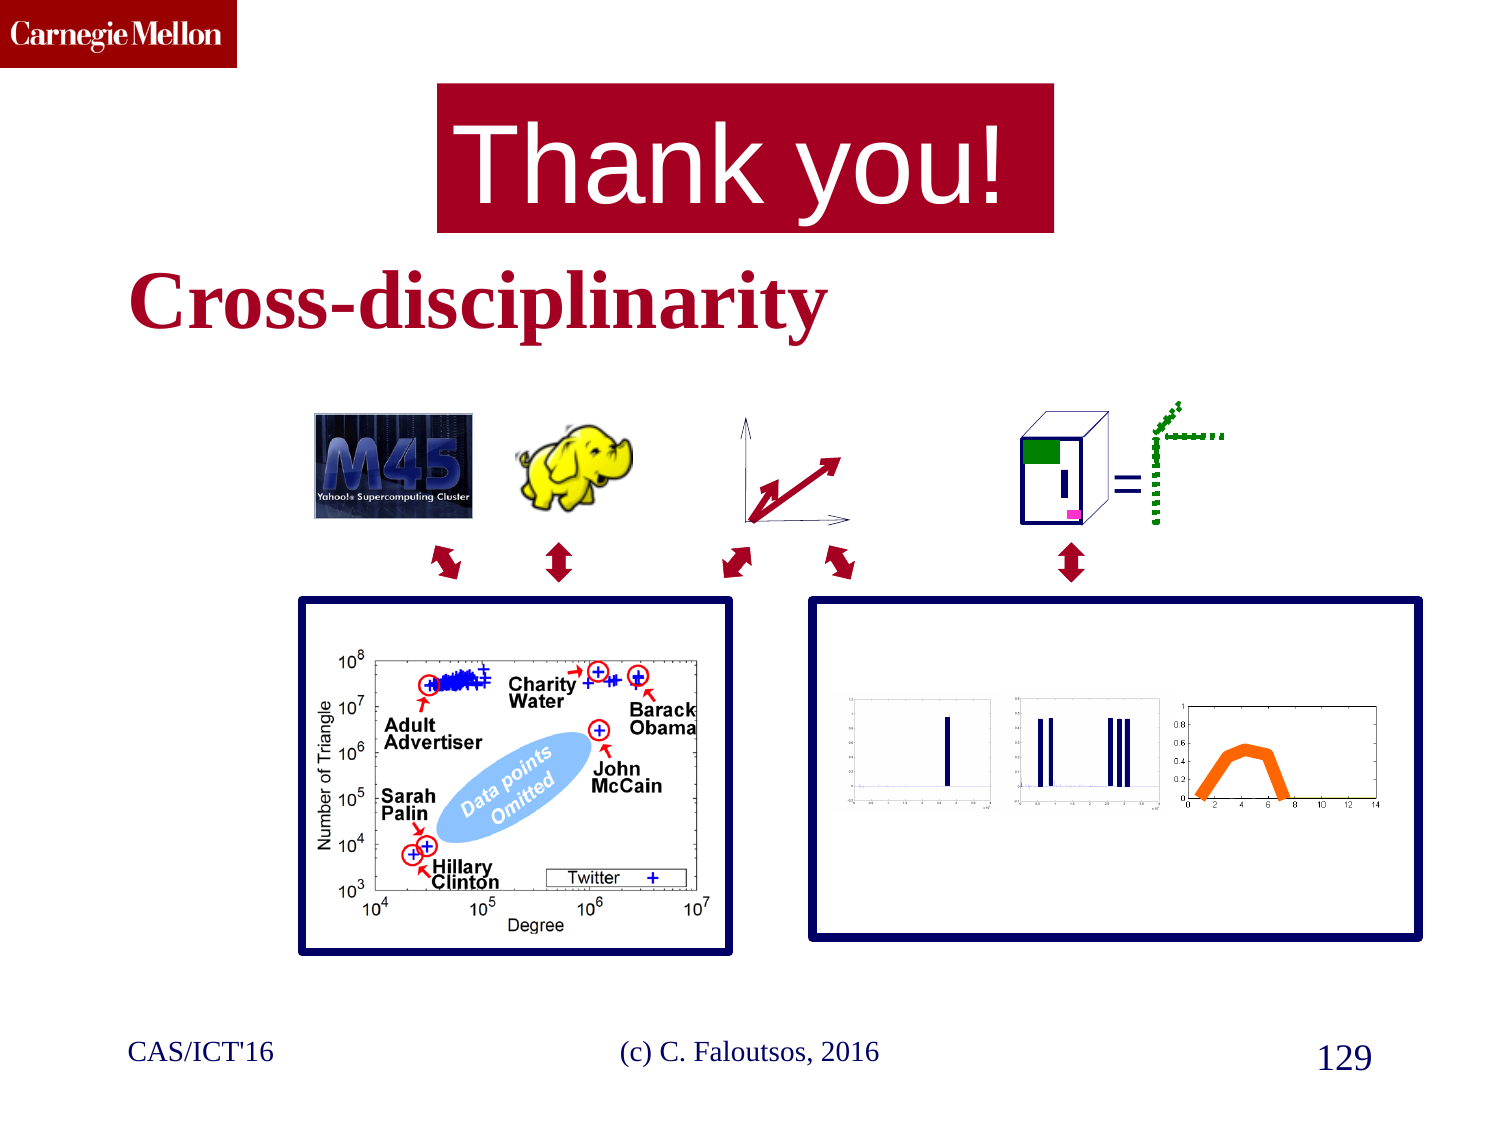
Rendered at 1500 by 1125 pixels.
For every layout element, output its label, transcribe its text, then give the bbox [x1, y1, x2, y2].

picture [314, 412, 474, 519]
text_box [812, 600, 1419, 938]
text_box [431, 545, 461, 580]
picture [0, 0, 237, 68]
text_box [830, 689, 1384, 815]
picture [515, 405, 633, 524]
text_box [825, 545, 855, 580]
slide_number 129 [1074, 1024, 1388, 1101]
footer (c) C. Faloutsos, 2016 [512, 1024, 988, 1101]
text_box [1021, 400, 1226, 526]
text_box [745, 416, 851, 524]
slide_number CAS/ICT'16 [112, 1024, 426, 1101]
text_box [545, 542, 572, 583]
list Cross-disciplinarity [112, 237, 1388, 1001]
text_box [1058, 542, 1085, 583]
text_box Thank you! [437, 83, 1055, 233]
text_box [301, 599, 730, 953]
text_box [722, 547, 752, 578]
